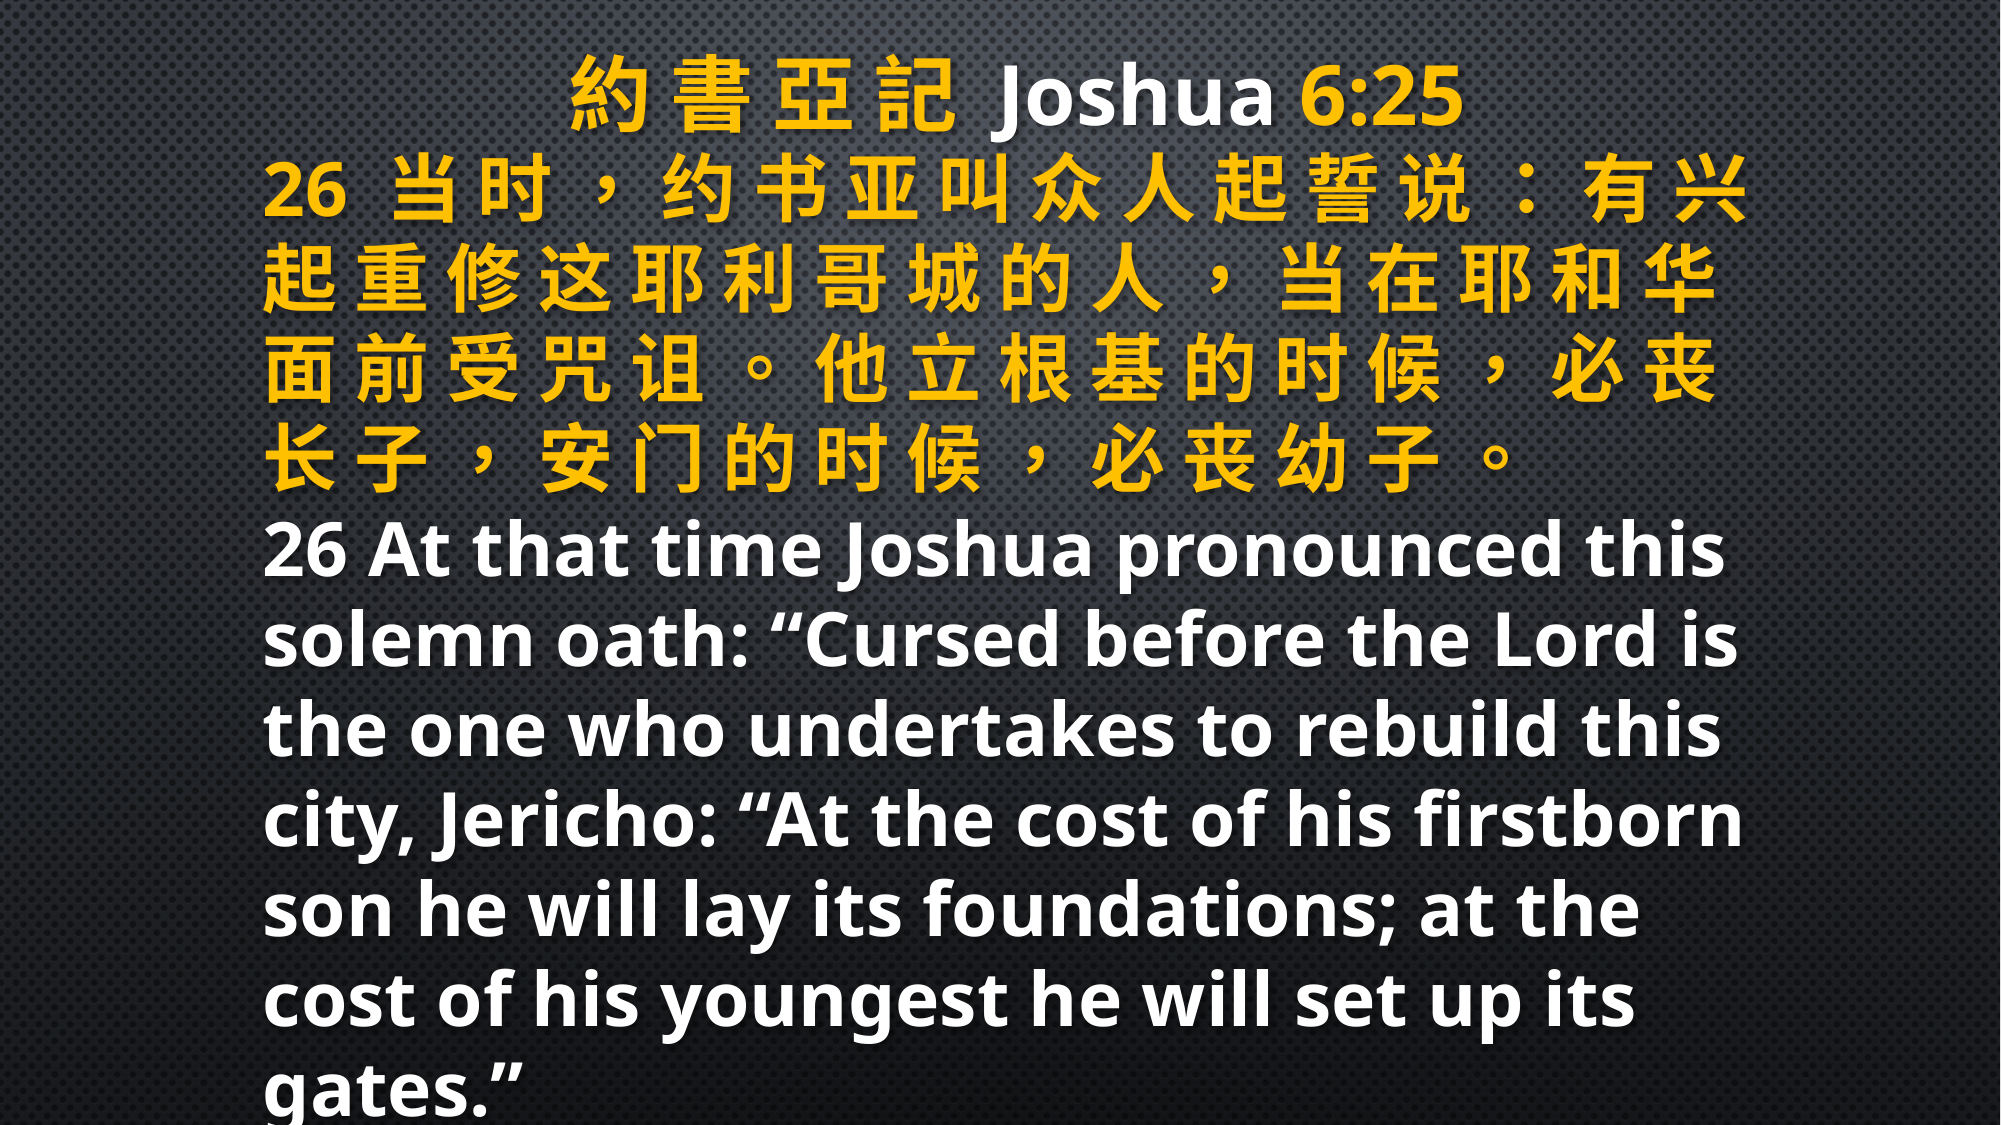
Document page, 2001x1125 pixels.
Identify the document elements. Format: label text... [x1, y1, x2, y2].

text_box 約 書 亞 記 Joshua 6:25 26 当 时 ， 约 书 亚 叫 众 人 起 誓 说 ： 有 兴 起 重 修 这 耶 利 哥 城 的 人 ， 当 在 耶 和 华 面 前 受 咒 诅 。 他 立 根 基 的 时 候 ， 必 丧 长 子 ， 安 门 的 时 候 ， 必 丧 幼 子 。 26 At that time Joshua pronounced this solemn oath: “Cursed before the Lord is the one who undertakes to rebuild this city, Jericho: “At the cost of his firstborn son he will lay its foundations; at the cost of his youngest he will set up its gates.” [247, 34, 1787, 1125]
